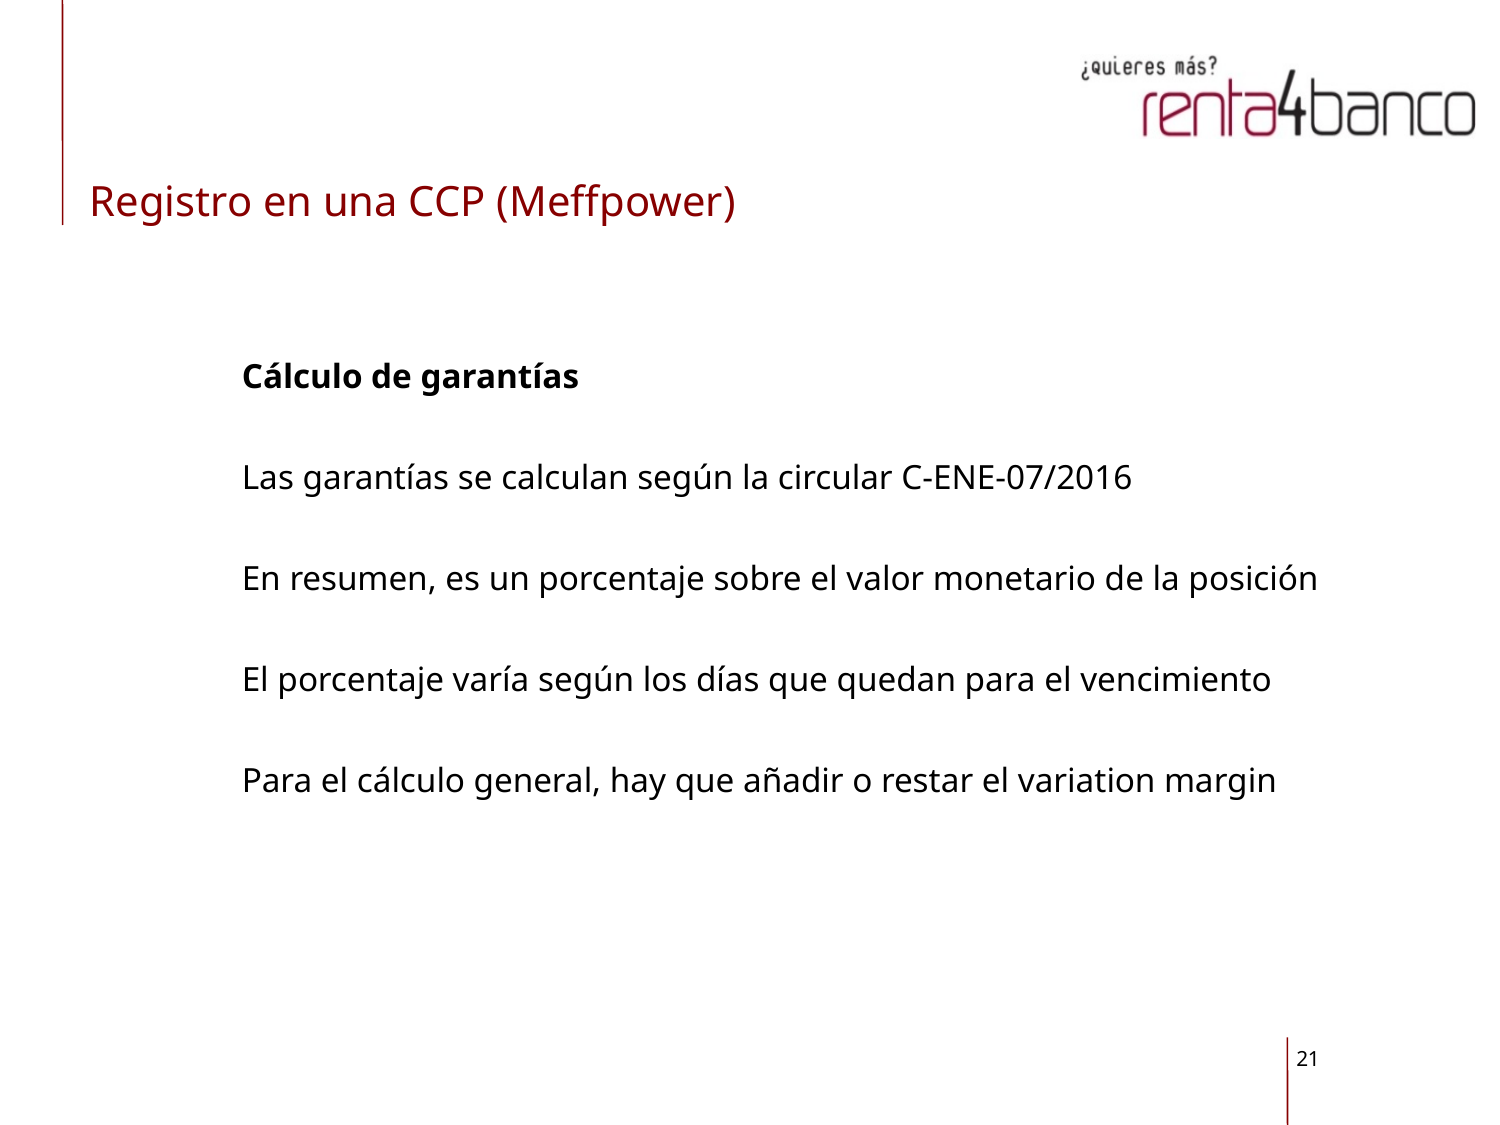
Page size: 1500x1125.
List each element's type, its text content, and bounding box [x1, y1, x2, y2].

picture [1080, 54, 1476, 139]
list Cálculo de garantías Las garantías se calculan según la circular C-ENE-07/2016 En resumen, es un porcentaje sobre el valor monetario de la posición El porcentaje varía según los días que quedan para el vencimiento Para el cálculo general, hay que añadir o restar el variation margin [76, 314, 1415, 990]
text_box 21 [1281, 1038, 1335, 1078]
title Registro en una CCP (Meffpower) [74, 174, 1413, 226]
